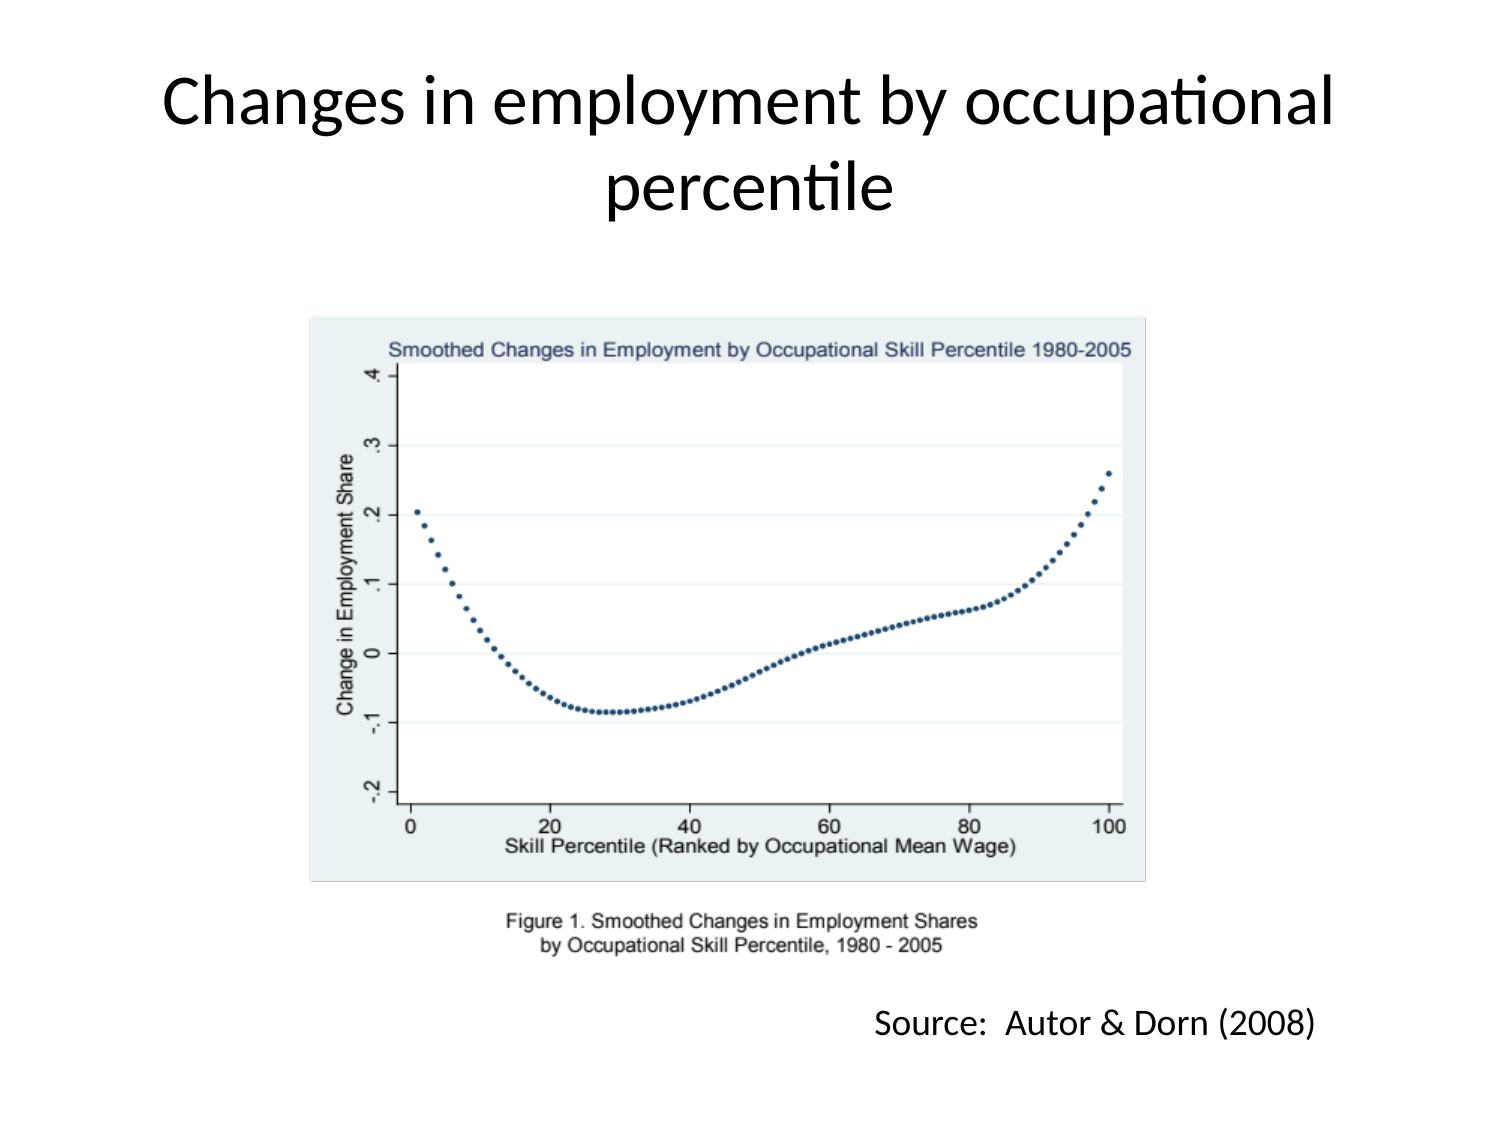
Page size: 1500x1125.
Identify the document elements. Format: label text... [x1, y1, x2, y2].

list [74, 262, 1426, 1056]
title Changes in employment by occupational percentile [75, 45, 1425, 233]
